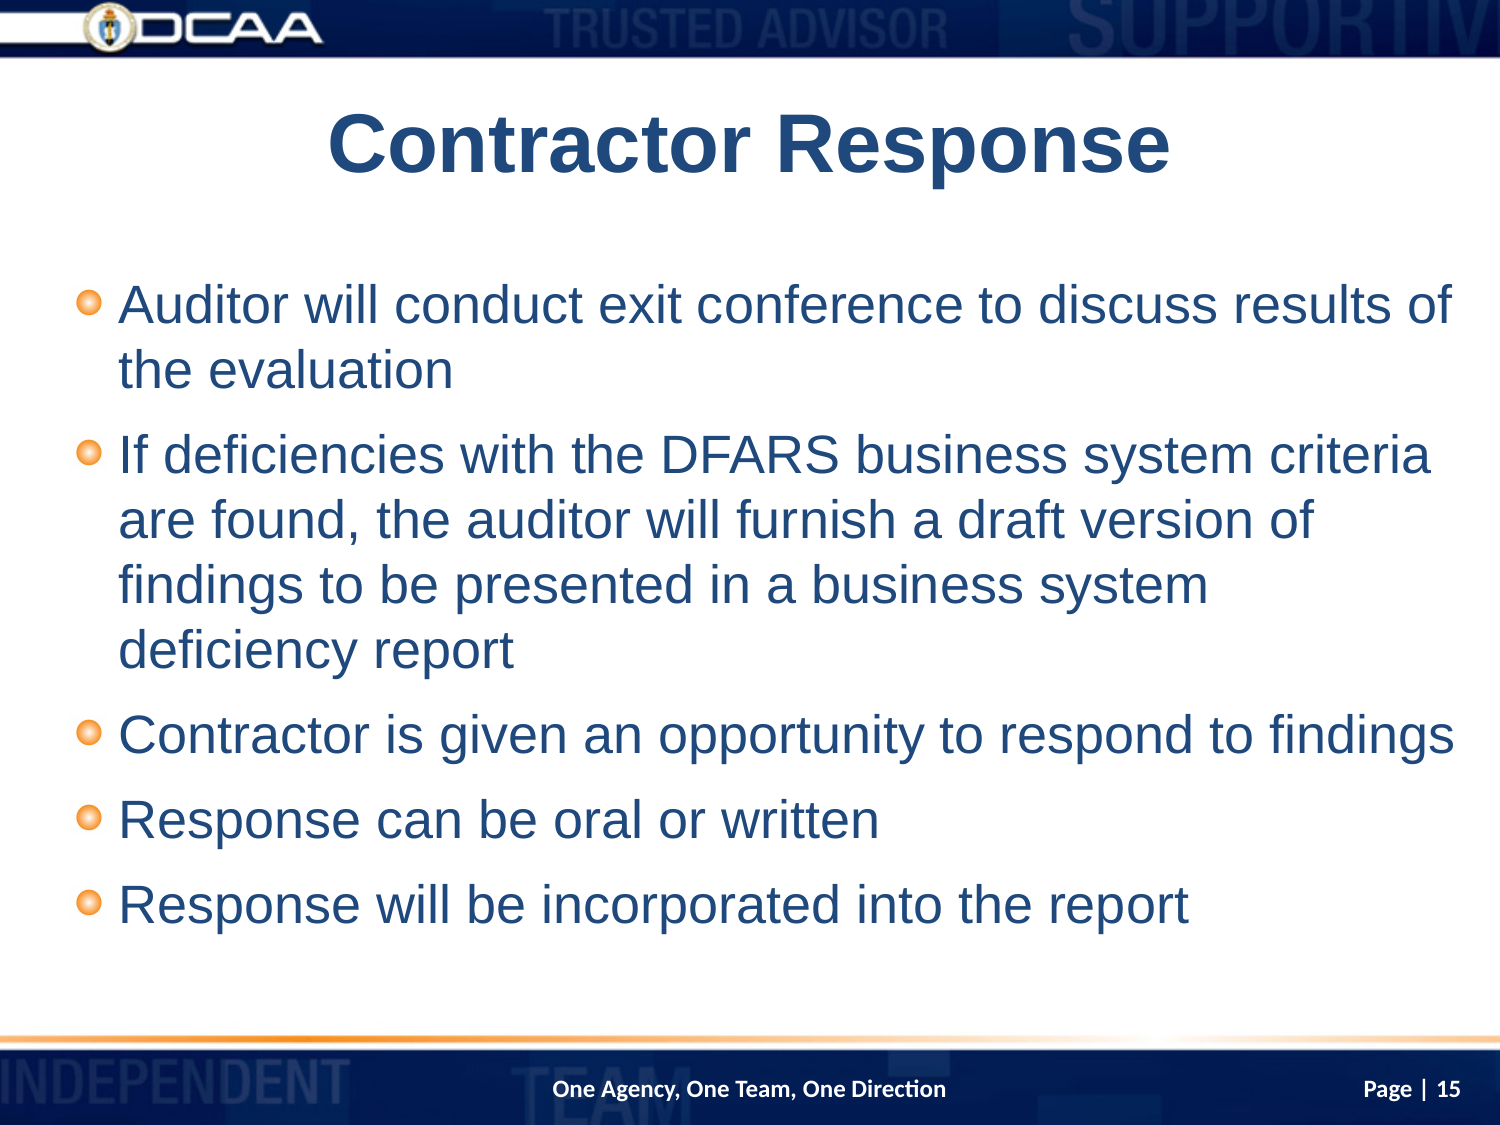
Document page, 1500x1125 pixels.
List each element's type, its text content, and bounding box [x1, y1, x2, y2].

slide_number Page | 15 [1234, 1065, 1477, 1111]
title Contractor Response [75, 45, 1425, 233]
picture [0, 0, 1500, 1125]
list Auditor will conduct exit conference to discuss results of the evaluation If deficiencies with the DFARS business system criteria are found, the auditor will furnish a draft version of findings to be presented in a business system deficiency report Contractor is given an opportunity to respond to findings Response can be oral or written Response will be incorporated into the report [54, 262, 1477, 1005]
